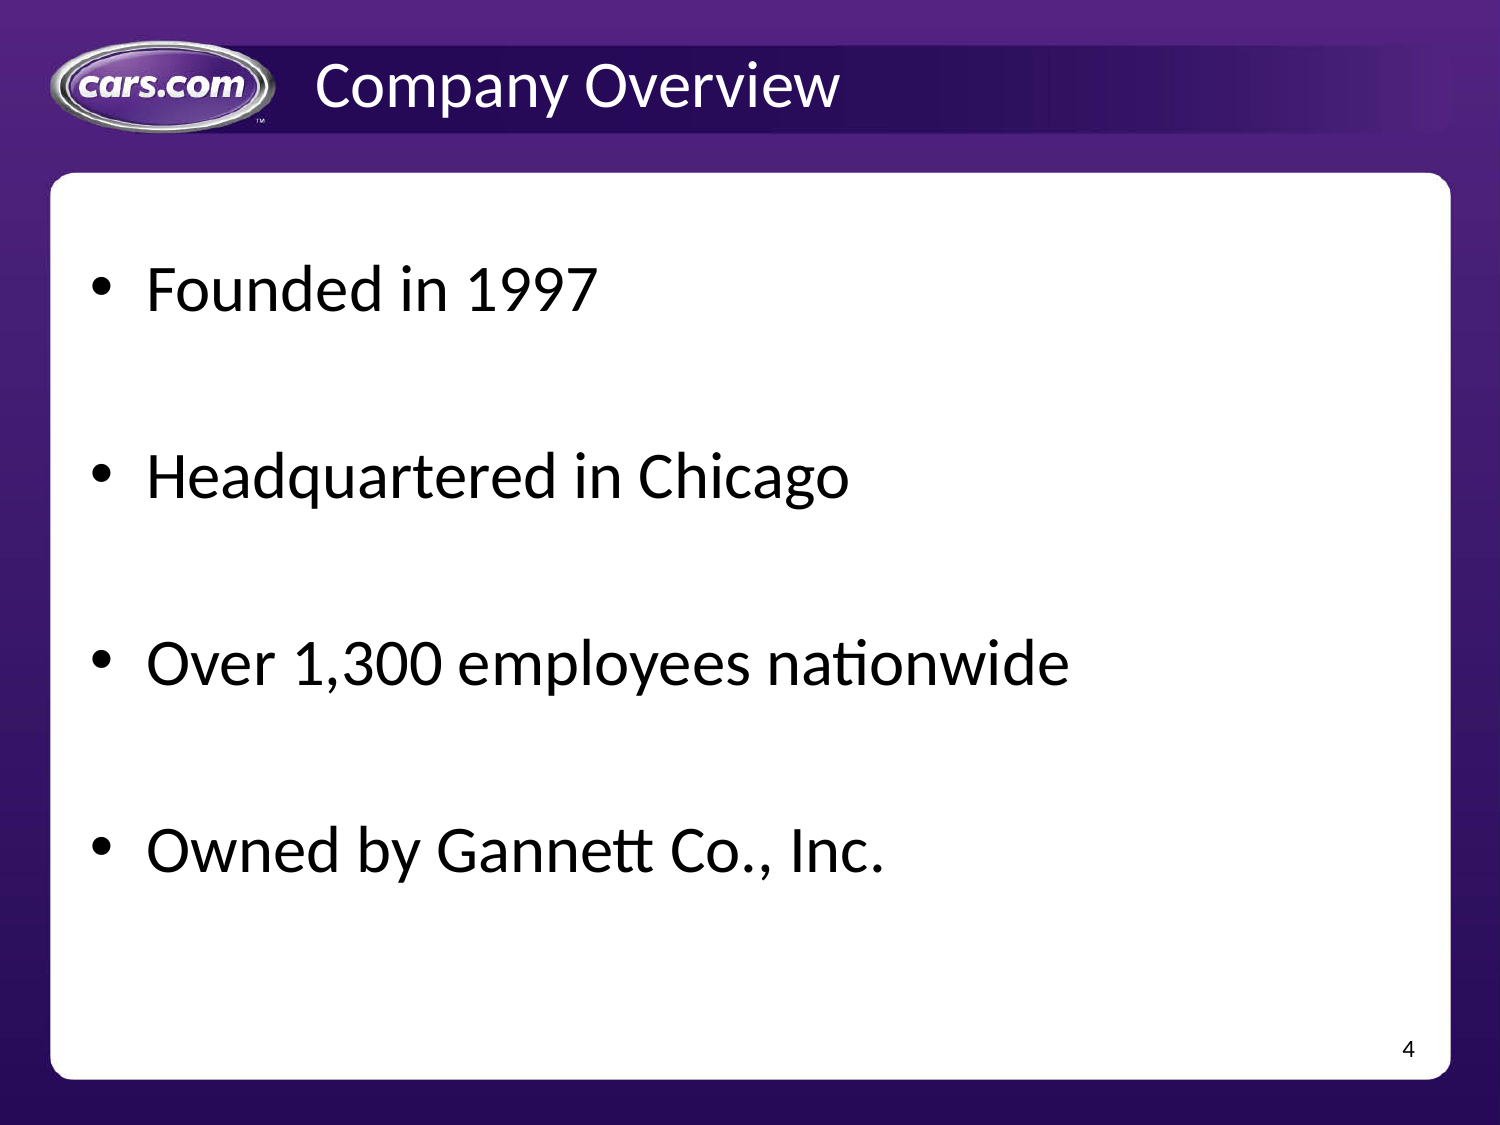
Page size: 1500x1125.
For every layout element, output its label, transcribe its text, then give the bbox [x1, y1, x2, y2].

text_box Founded in 1997 Headquartered in Chicago Over 1,300 employees nationwide Owned by Gannett Co., Inc. [74, 237, 1425, 980]
title Company Overview [300, 0, 1500, 175]
picture [0, 0, 1500, 1125]
